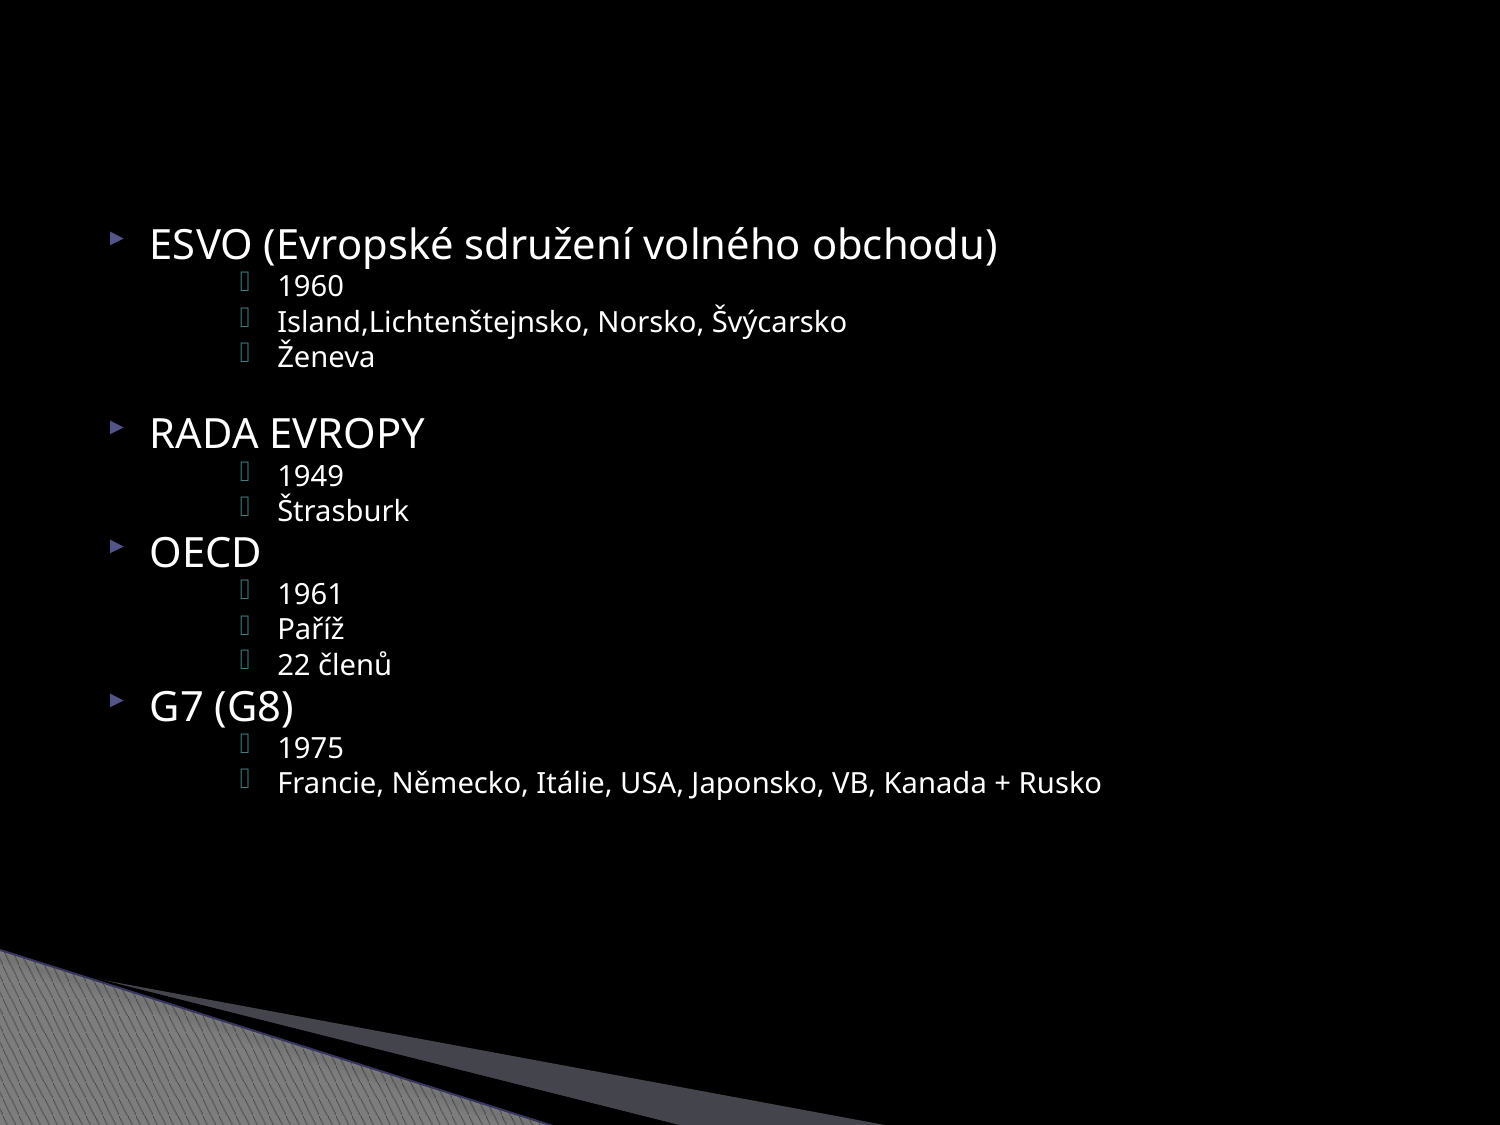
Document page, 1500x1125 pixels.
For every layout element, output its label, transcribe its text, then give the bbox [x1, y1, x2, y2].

list ESVO (Evropské sdružení volného obchodu) 1960 Island,Lichtenštejnsko, Norsko, Švýcarsko Ženeva RADA EVROPY 1949 Štrasburk OECD 1961 Paříž 22 členů G7 (G8) 1975 Francie, Německo, Itálie, USA, Japonsko, VB, Kanada + Rusko [75, 219, 1425, 986]
picture [0, 952, 543, 1125]
